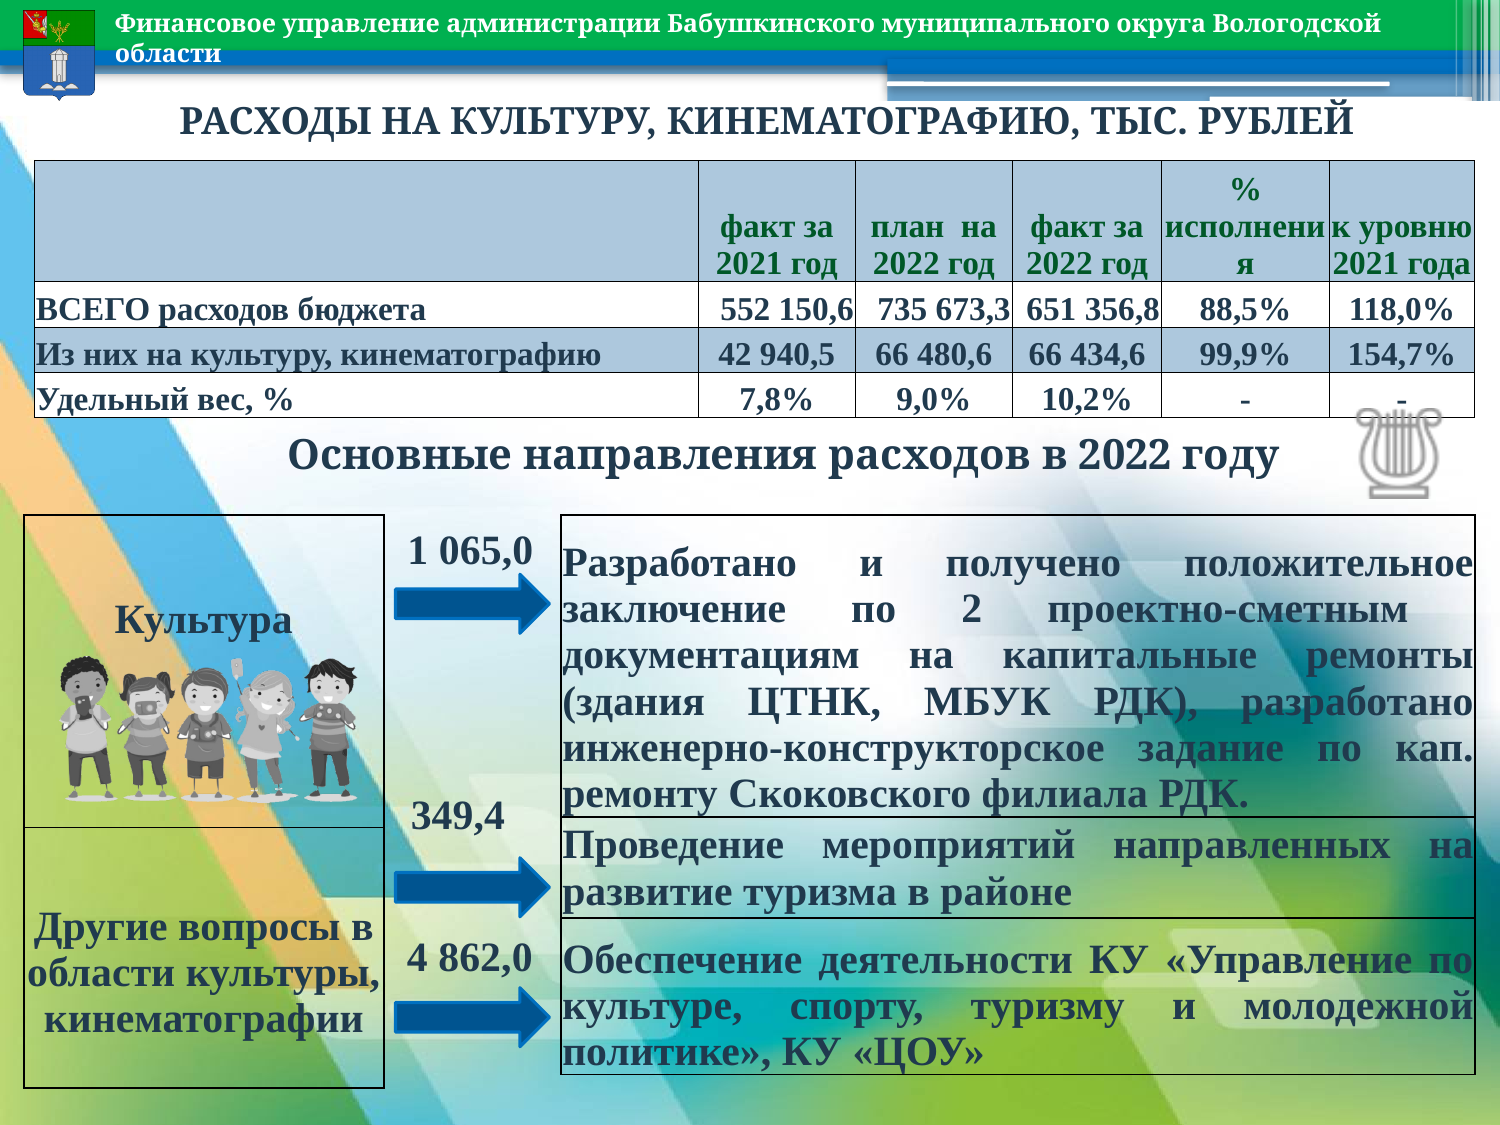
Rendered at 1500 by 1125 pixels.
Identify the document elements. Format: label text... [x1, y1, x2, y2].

text_box РАСХОДЫ НА КУЛЬТУРУ, КИНЕМАТОГРАФИЮ, ТЫС. РУБЛЕЙ [100, 89, 1475, 99]
picture [0, 10, 1500, 1125]
text_box Финансовое управление администрации Бабушкинского муниципального округа Вологодской области [100, 0, 1471, 75]
